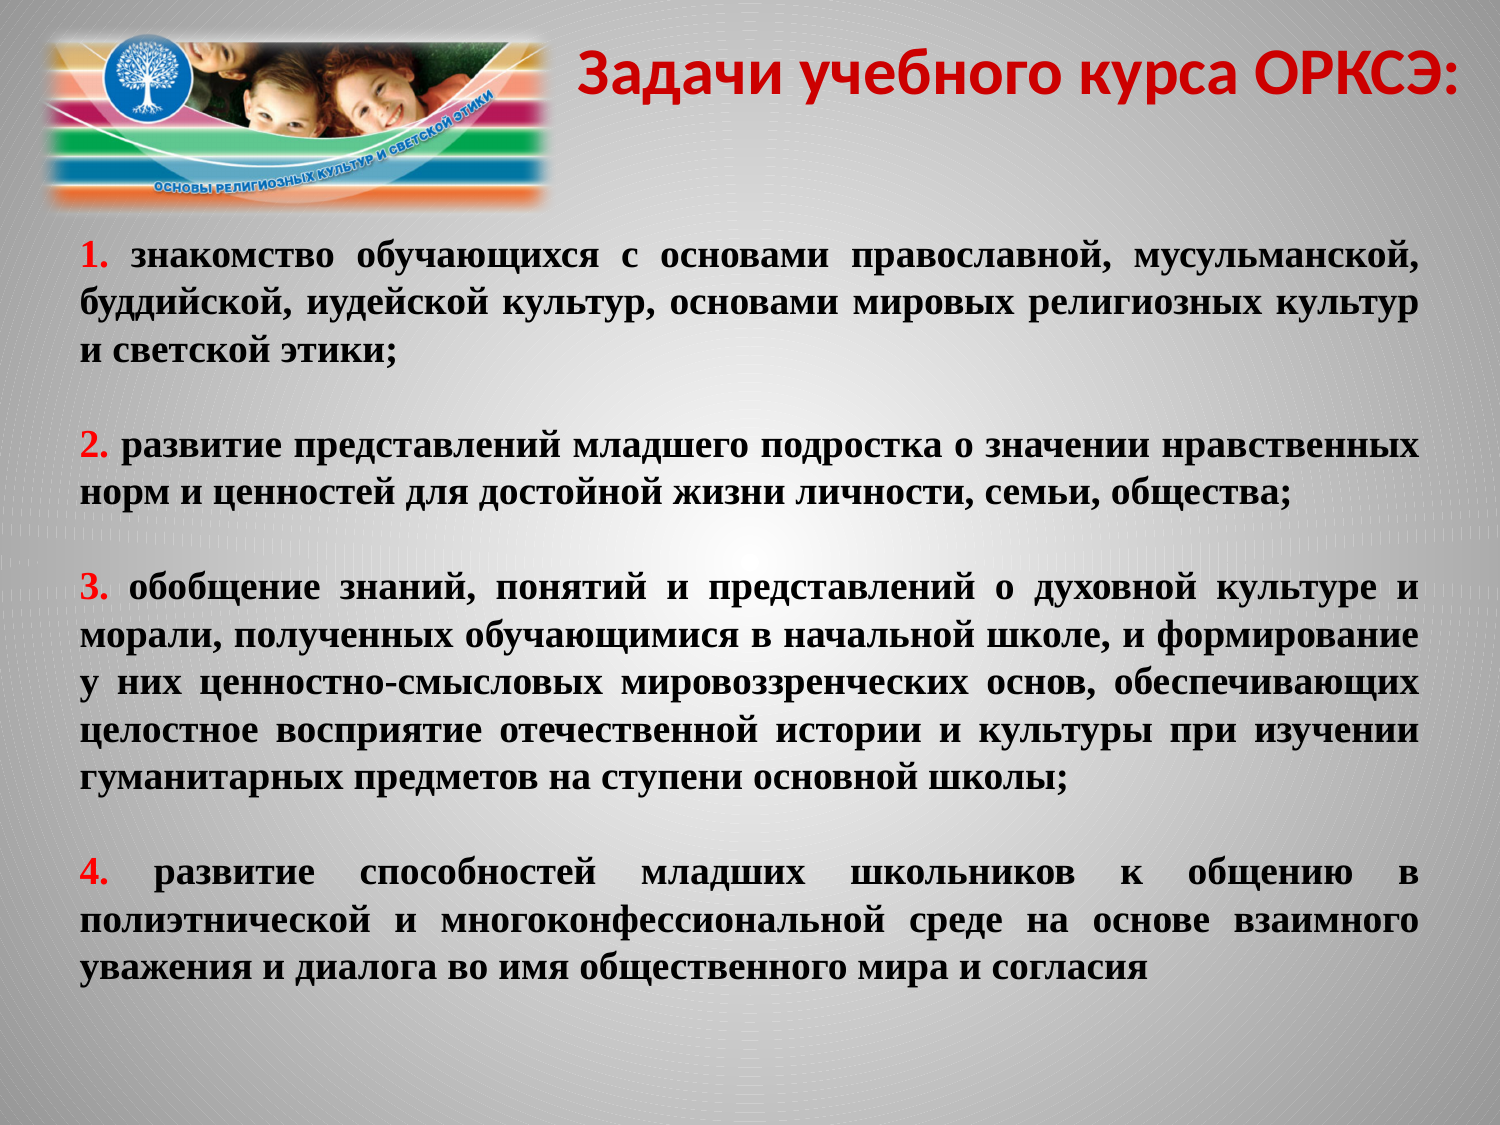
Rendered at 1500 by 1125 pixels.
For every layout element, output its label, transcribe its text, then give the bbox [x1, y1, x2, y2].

picture [37, 24, 557, 221]
text_box 1. знакомство обучающихся с основами православной, мусульманской, буддийской, иудейской культур, основами мировых религиозных культур и светской этики; 2. развитие представлений младшего подростка о значении нравственных норм и ценностей для достойной жизни личности, семьи, общества; 3. обобщение знаний, понятий и представлений о духовной культуре и морали, полученных обучающимися в начальной школе, и формирование у них ценностно-смысловых мировоззренческих основ, обеспечивающих целостное восприятие отечественной истории и культуры при изучении гуманитарных предметов на ступени основной школы; 4. развитие способностей младших школьников к общению в полиэтнической и многоконфессиональной среде на основе взаимного уважения и диалога во имя общественного мира и согласия [64, 220, 1436, 995]
text_box Задачи учебного курса ОРКСЭ: [387, 20, 1477, 115]
